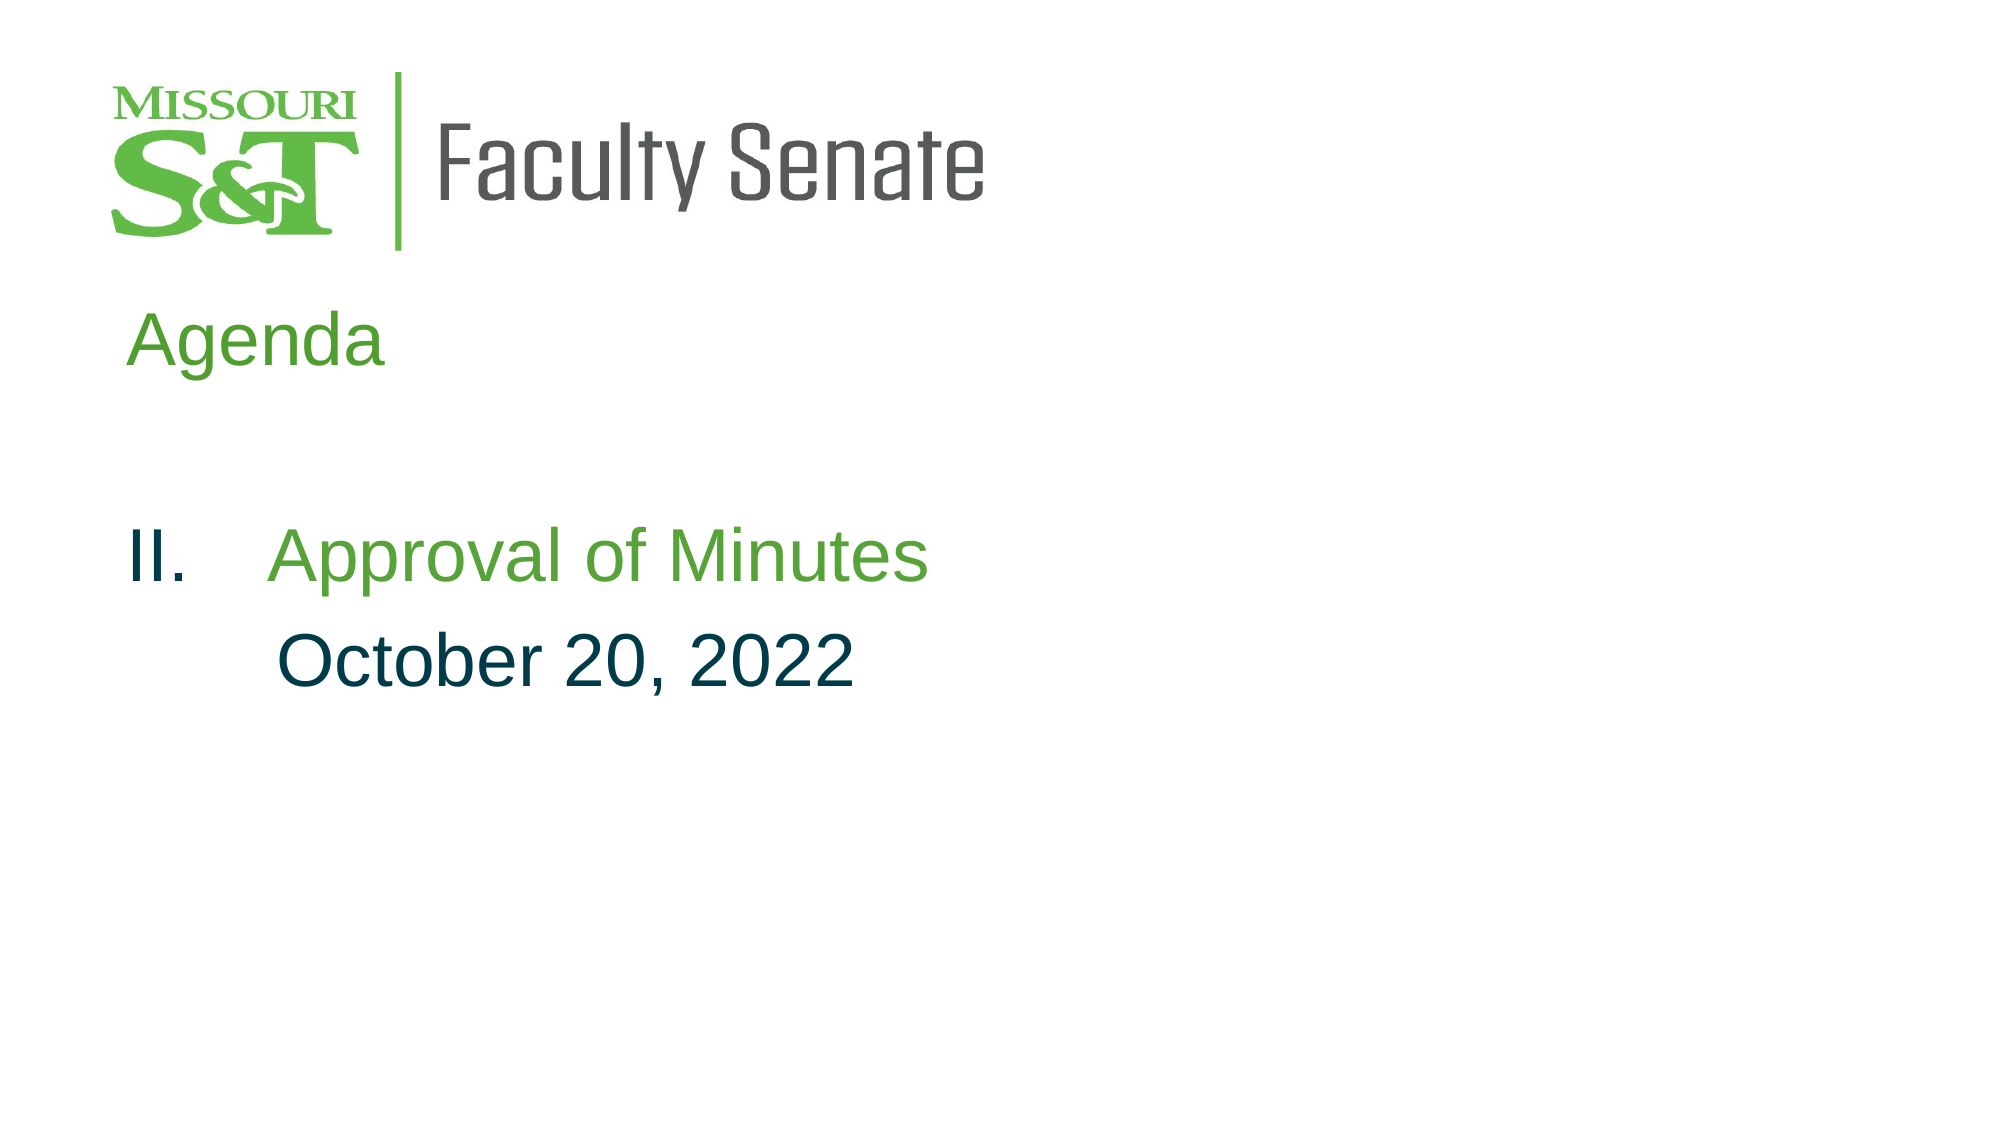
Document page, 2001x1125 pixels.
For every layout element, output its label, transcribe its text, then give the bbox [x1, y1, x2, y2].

list Approval of Minutes October 20, 2022 [111, 499, 1905, 938]
list Agenda [111, 293, 1902, 457]
picture [111, 72, 983, 251]
